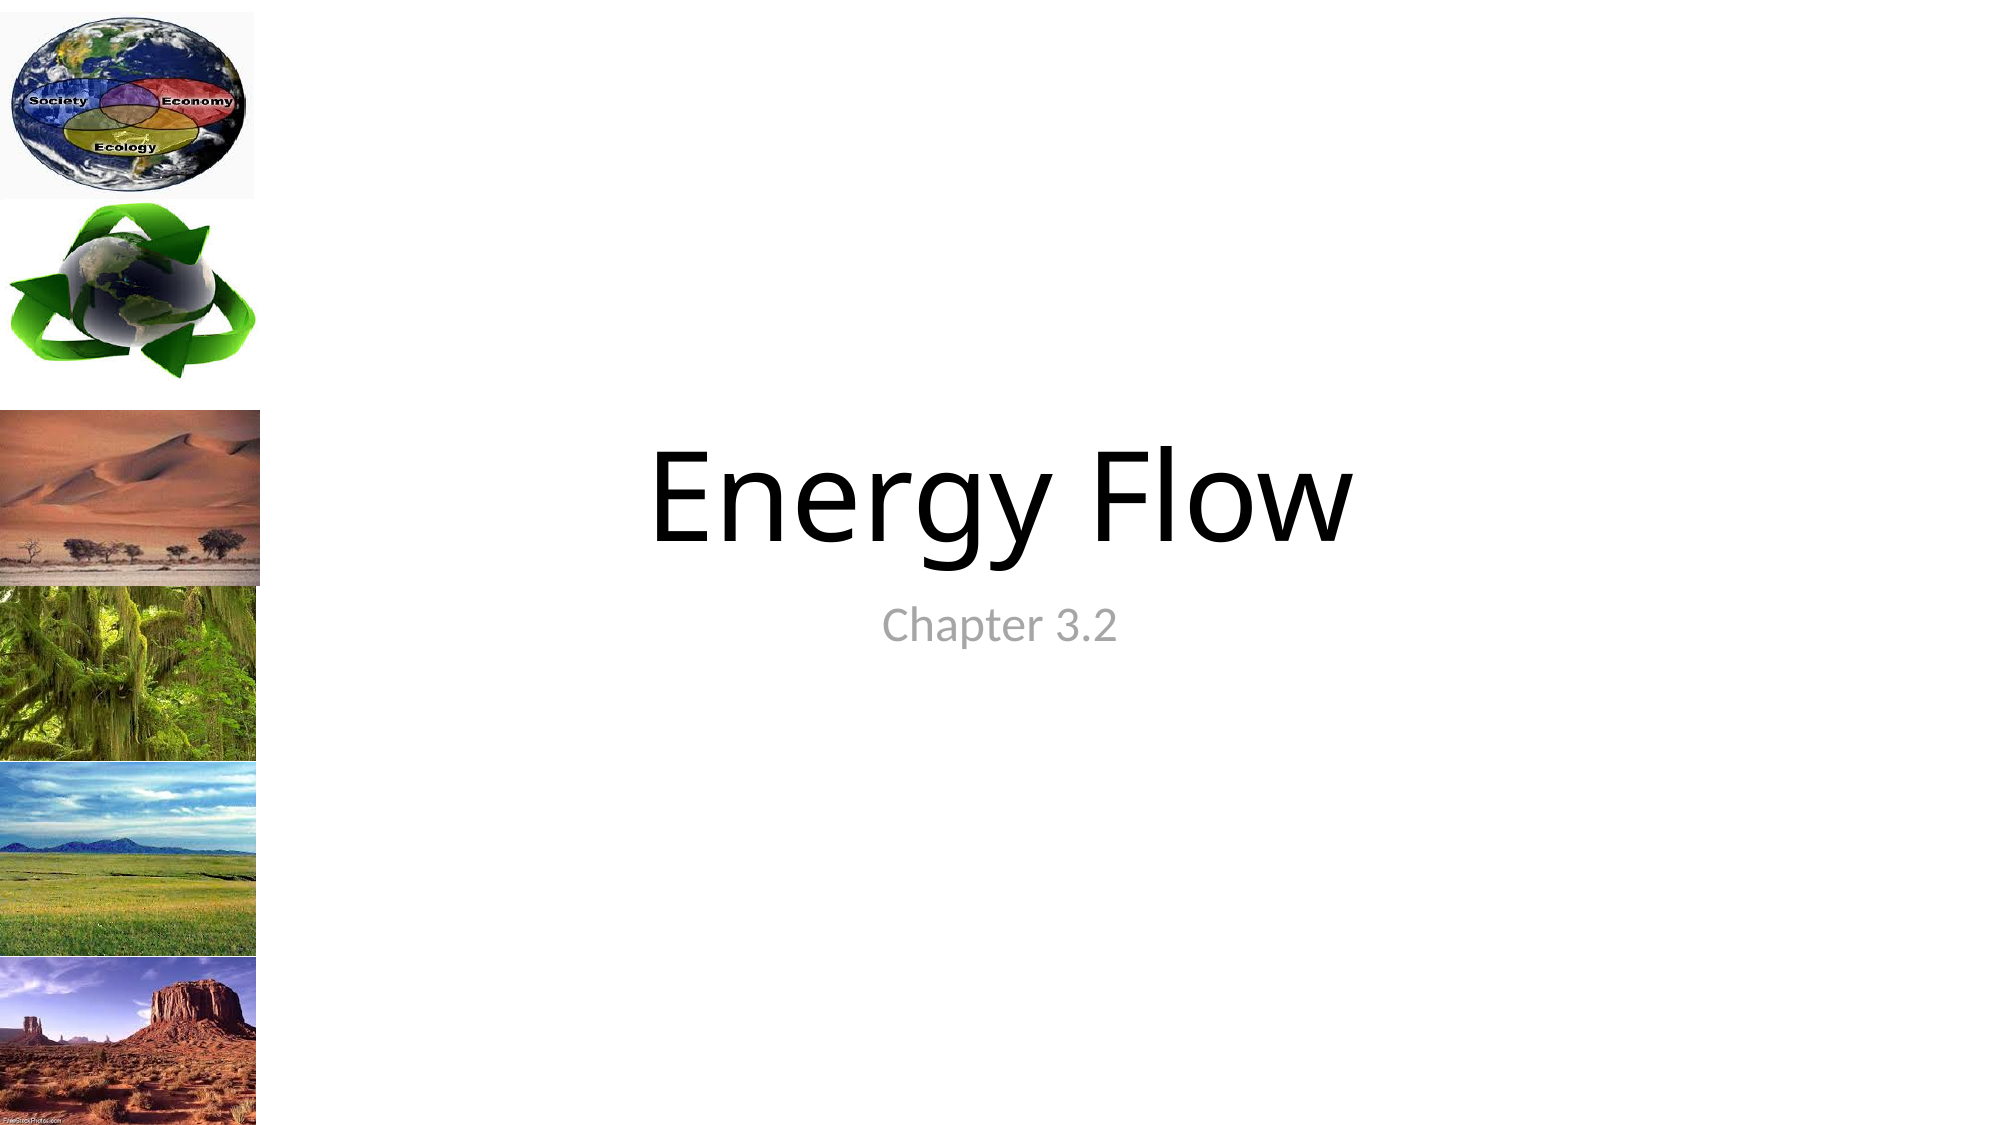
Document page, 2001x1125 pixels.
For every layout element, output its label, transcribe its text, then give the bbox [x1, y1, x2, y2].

title Energy Flow [249, 184, 1750, 576]
subtitle Chapter 3.2 [249, 590, 1750, 863]
picture [0, 762, 256, 956]
picture [0, 410, 260, 761]
picture [0, 12, 254, 382]
picture [0, 957, 256, 1125]
